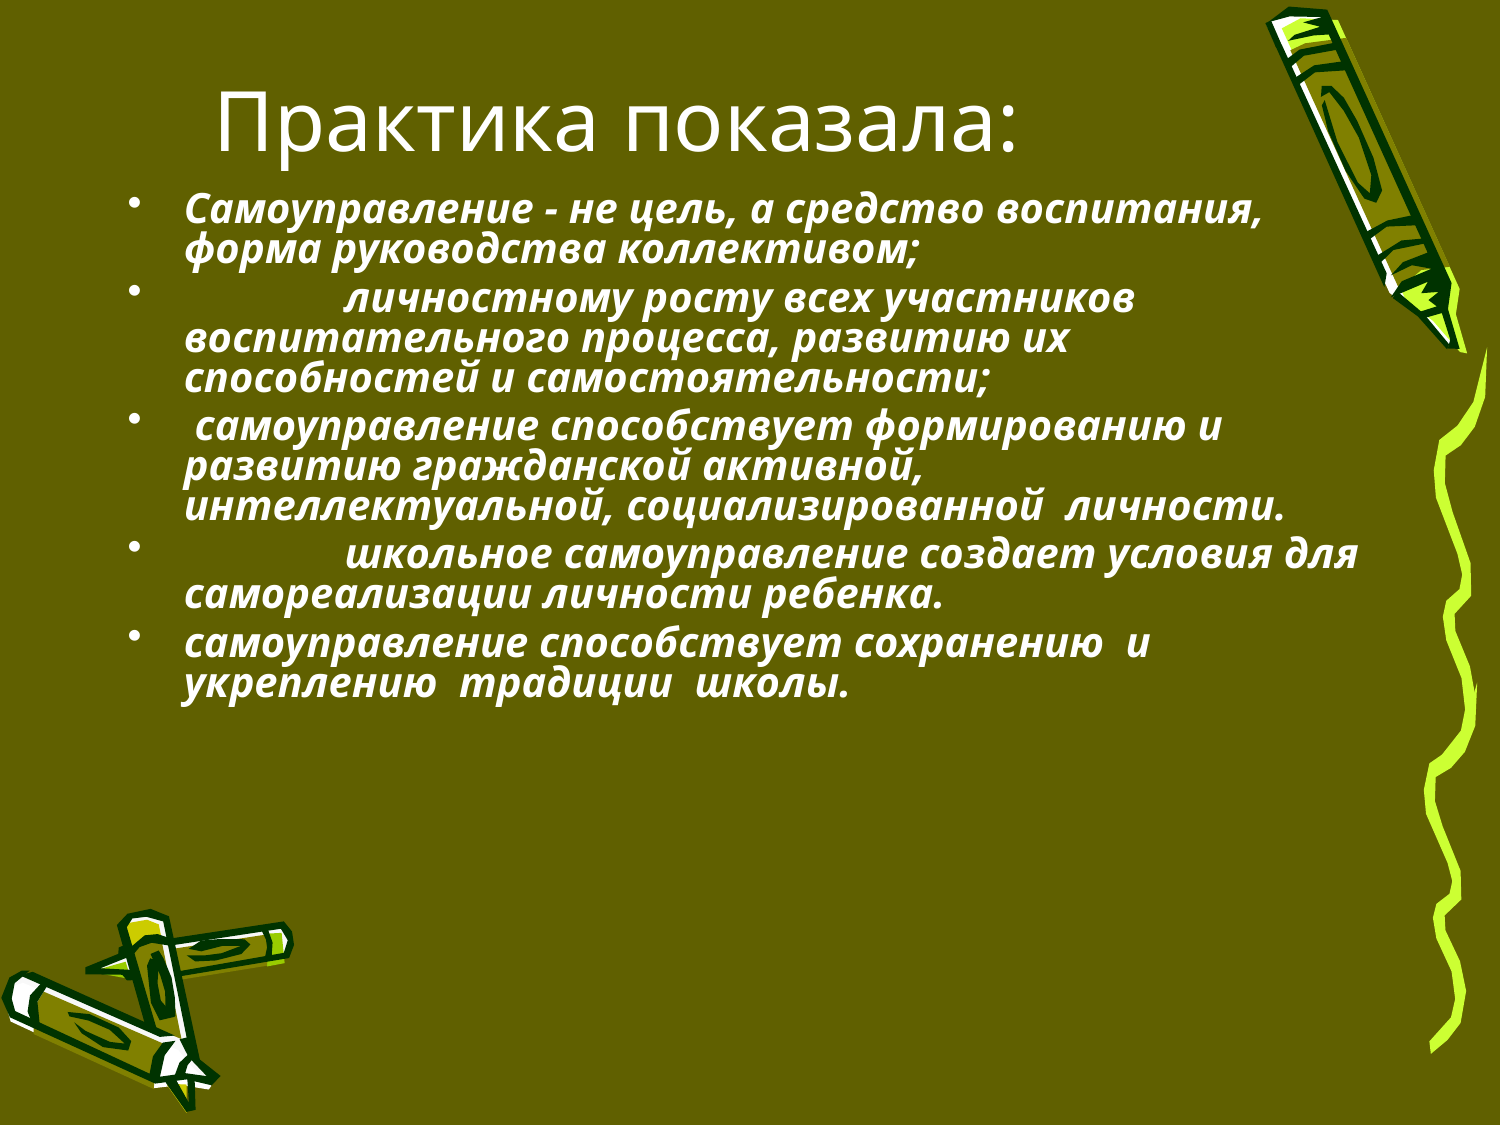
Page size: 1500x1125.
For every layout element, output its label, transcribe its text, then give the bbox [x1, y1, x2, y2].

list Самоуправление - не цель, а средство воспитания, форма руководства коллективом; личностному росту всех участников воспитательного процесса, развитию их способностей и самостоятельности; самоуправление способствует формированию и развитию гражданской активной, интеллектуальной, социализированной личности. школьное самоуправление создает условия для самореализации личности ребенка. самоуправление способствует сохранению и укреплению традиции школы. [112, 184, 1376, 901]
title Практика показала: [52, 54, 1181, 176]
